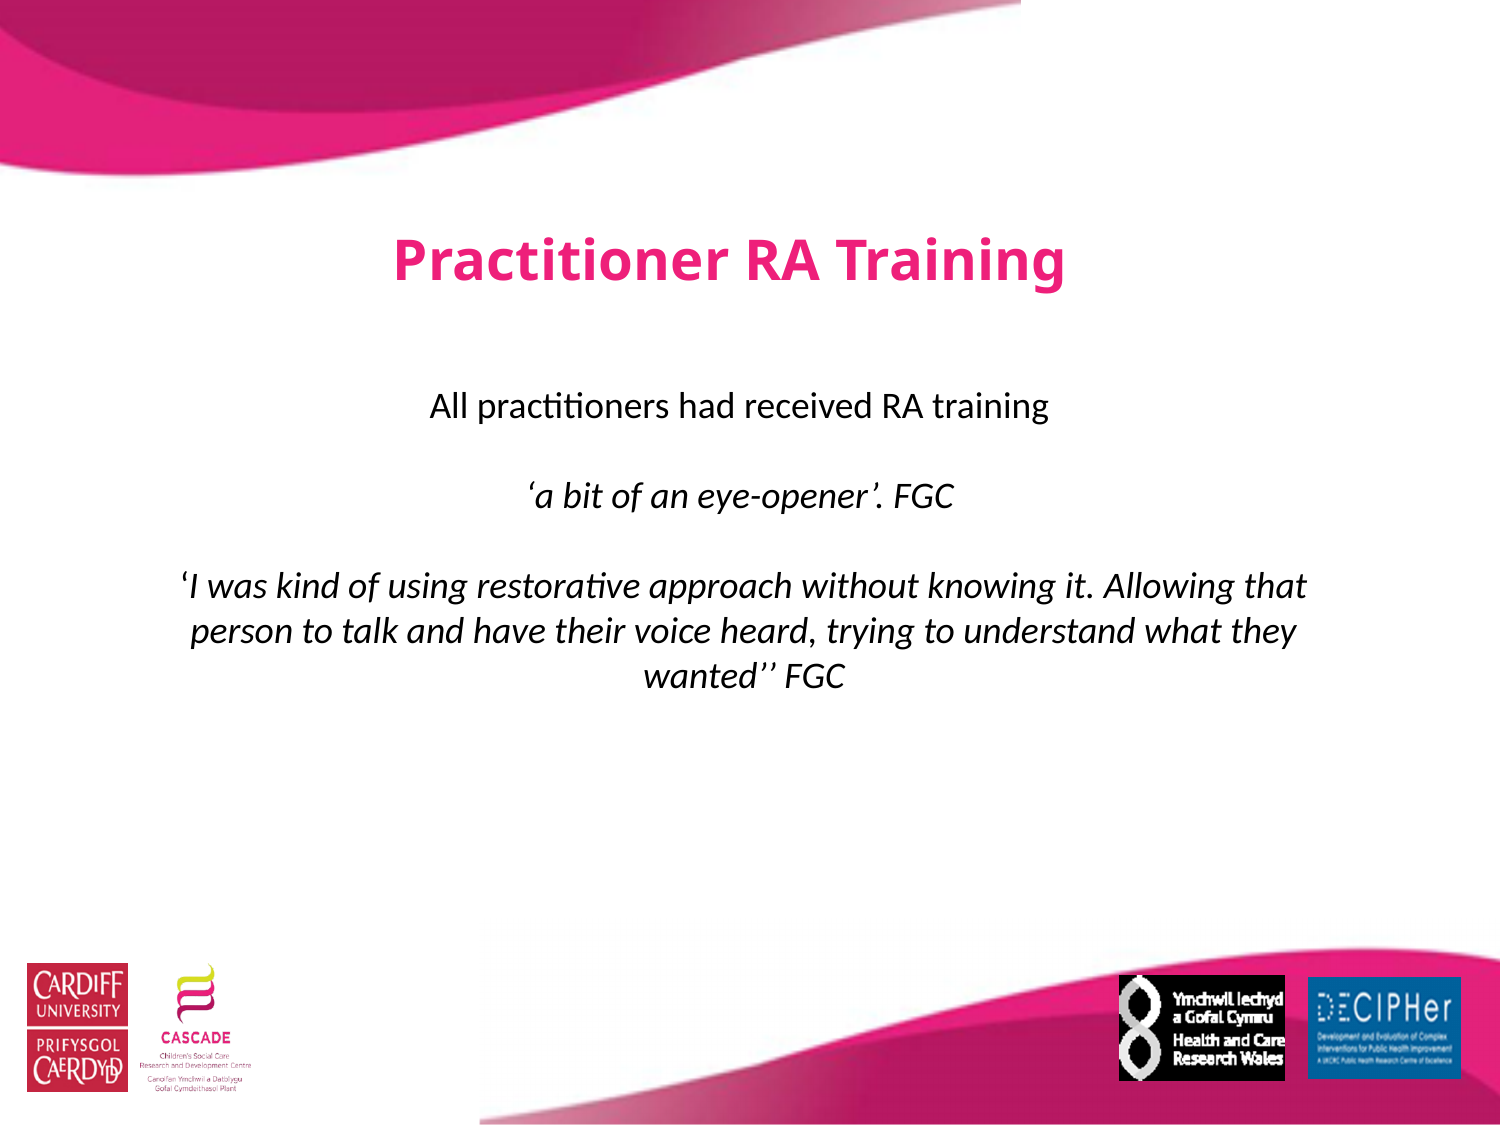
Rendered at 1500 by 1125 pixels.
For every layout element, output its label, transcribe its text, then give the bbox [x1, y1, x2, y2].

picture [0, 0, 1021, 207]
picture [27, 963, 128, 1092]
picture [140, 963, 251, 1092]
text_box All practitioners had received RA training ‘a bit of an eye-opener’. FGC ‘I was kind of using restorative approach without knowing it. Allowing that person to talk and have their voice heard, trying to understand what they wanted’’ FGC [159, 373, 1329, 749]
picture [481, 920, 1500, 1124]
title Practitioner RA Training [90, 224, 1385, 307]
